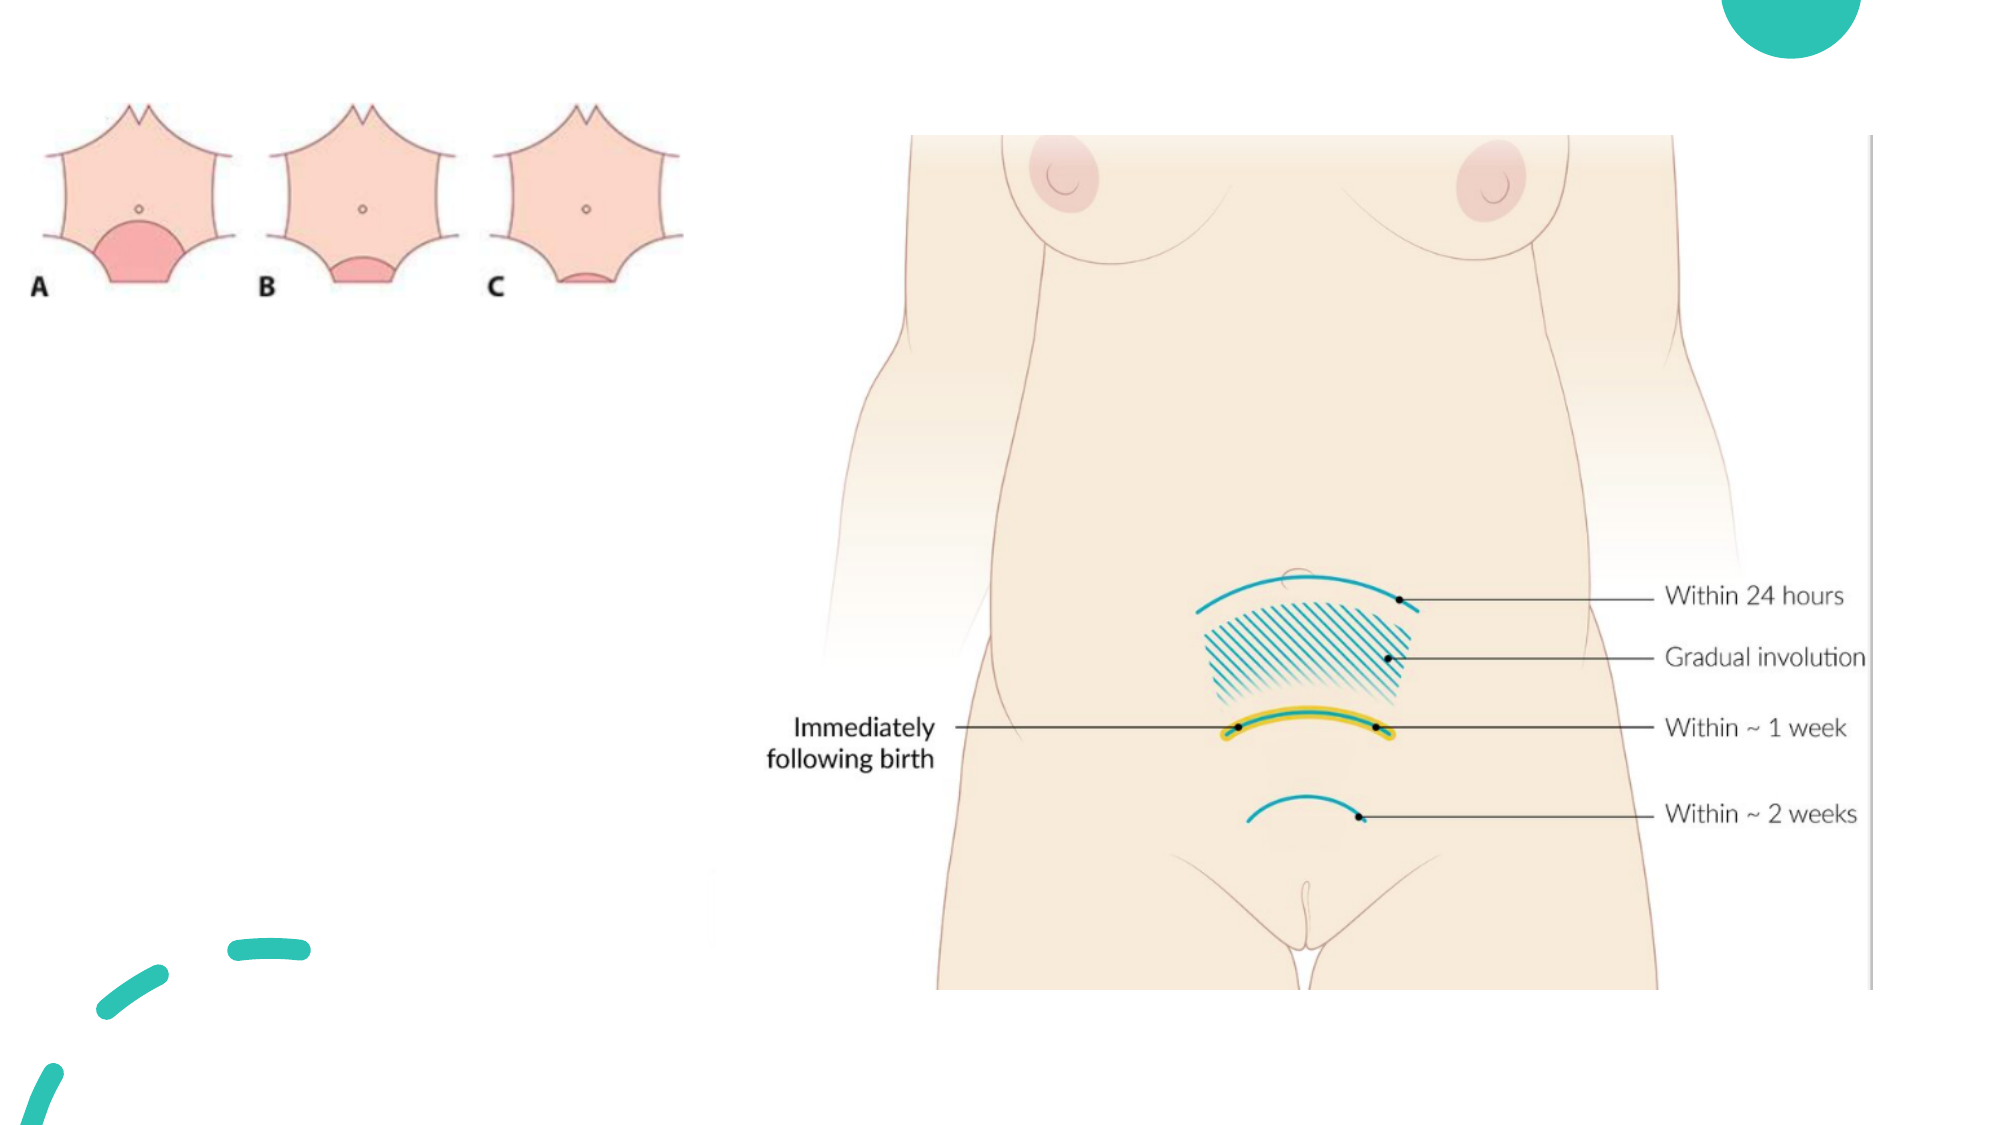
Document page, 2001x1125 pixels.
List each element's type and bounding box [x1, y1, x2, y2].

picture [0, 88, 1873, 990]
